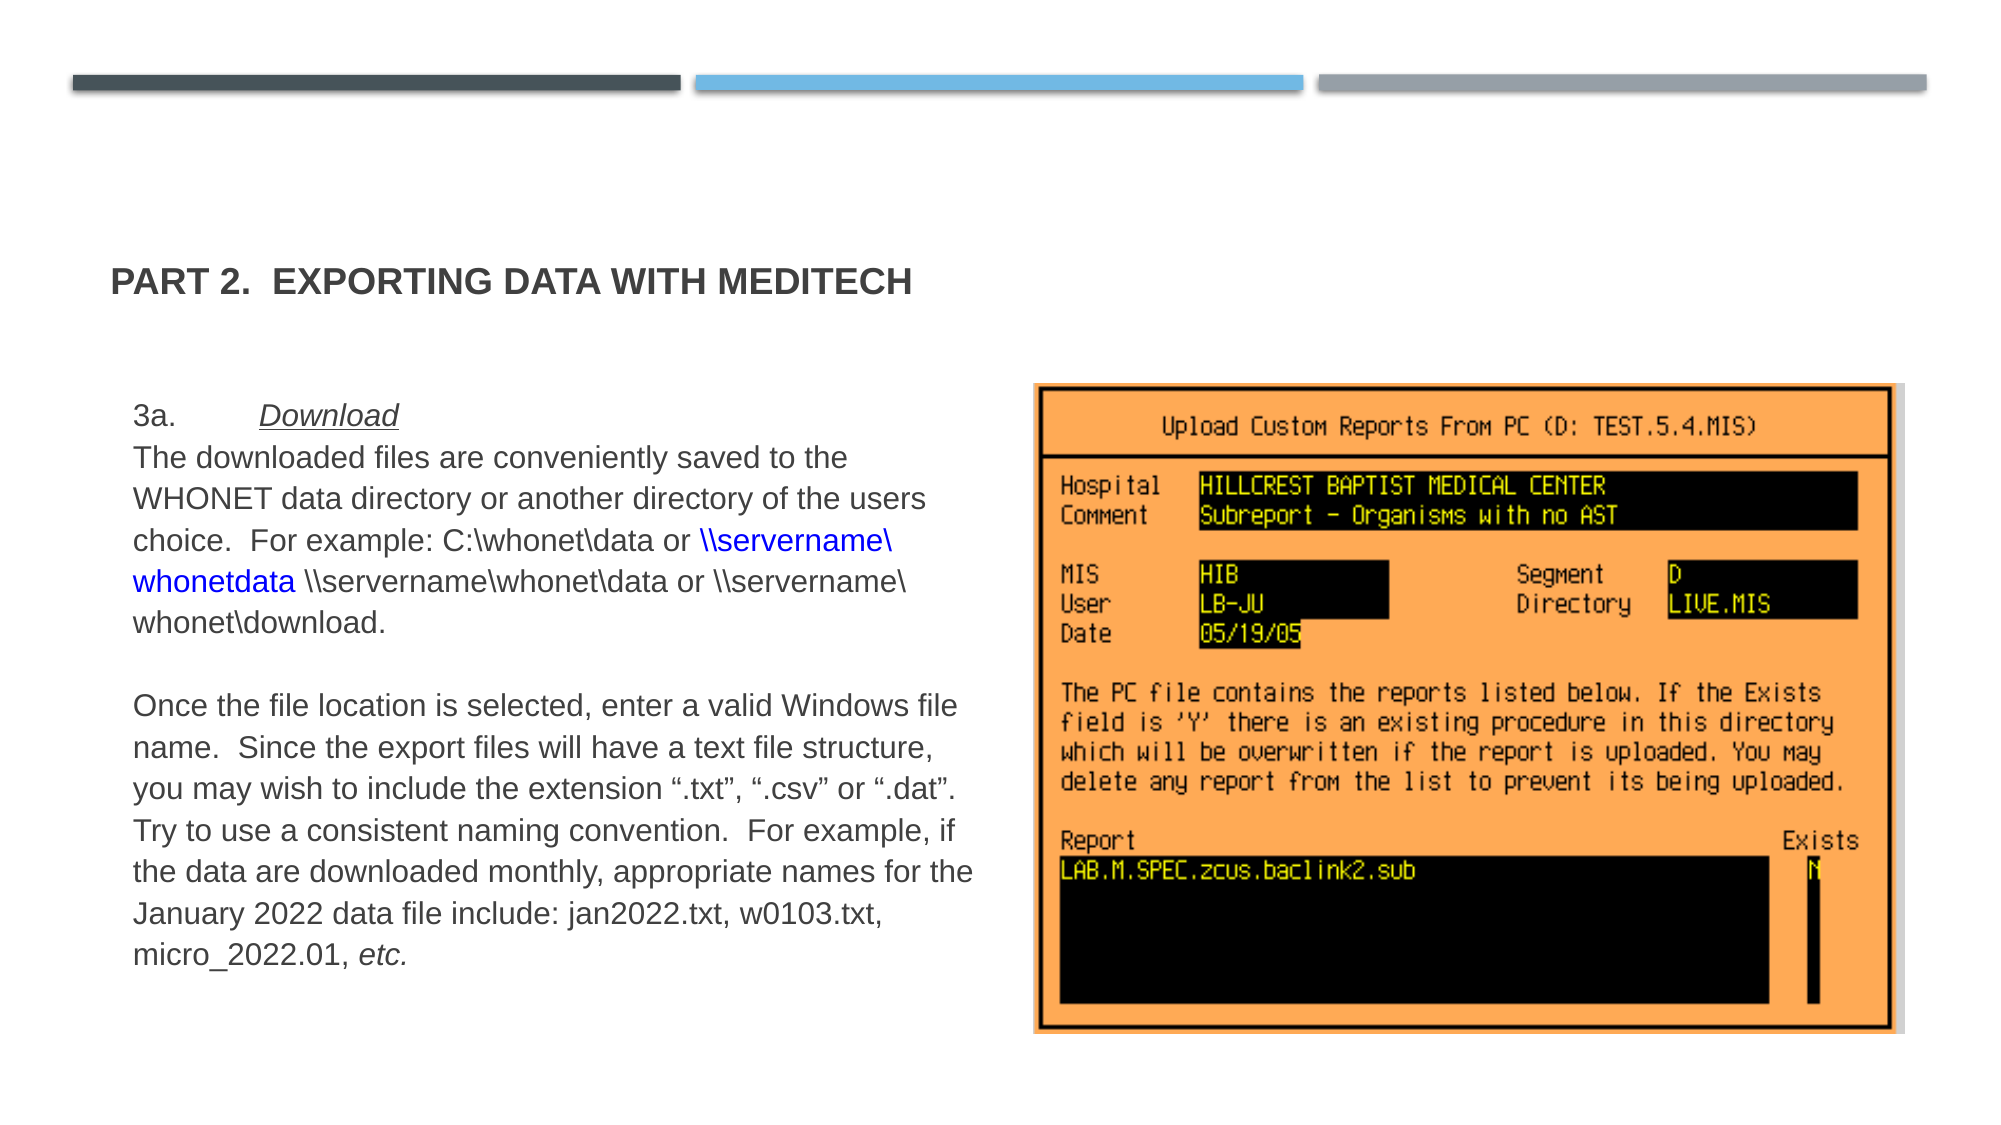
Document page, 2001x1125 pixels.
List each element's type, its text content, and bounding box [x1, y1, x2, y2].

list 3a. Download The downloaded files are conveniently saved to the WHONET data directory or another directory of the users choice. For example: C:\whonet\data or \\servername\whonetdata \\servername\whonet\data or \\servername\whonet\download. Once the file location is selected, enter a valid Windows file name. Since the export files will have a text file structure, you may wish to include the extension “.txt”, “.csv” or “.dat”. Try to use a consistent naming convention. For example, if the data are downloaded monthly, appropriate names for the January 2022 data file include: jan2022.txt, w0103.txt, micro_2022.01, etc. [95, 383, 1000, 981]
title PART 2. EXPORTING DATA WITH MEDITECH [95, 115, 1905, 311]
picture [1033, 383, 1906, 1035]
